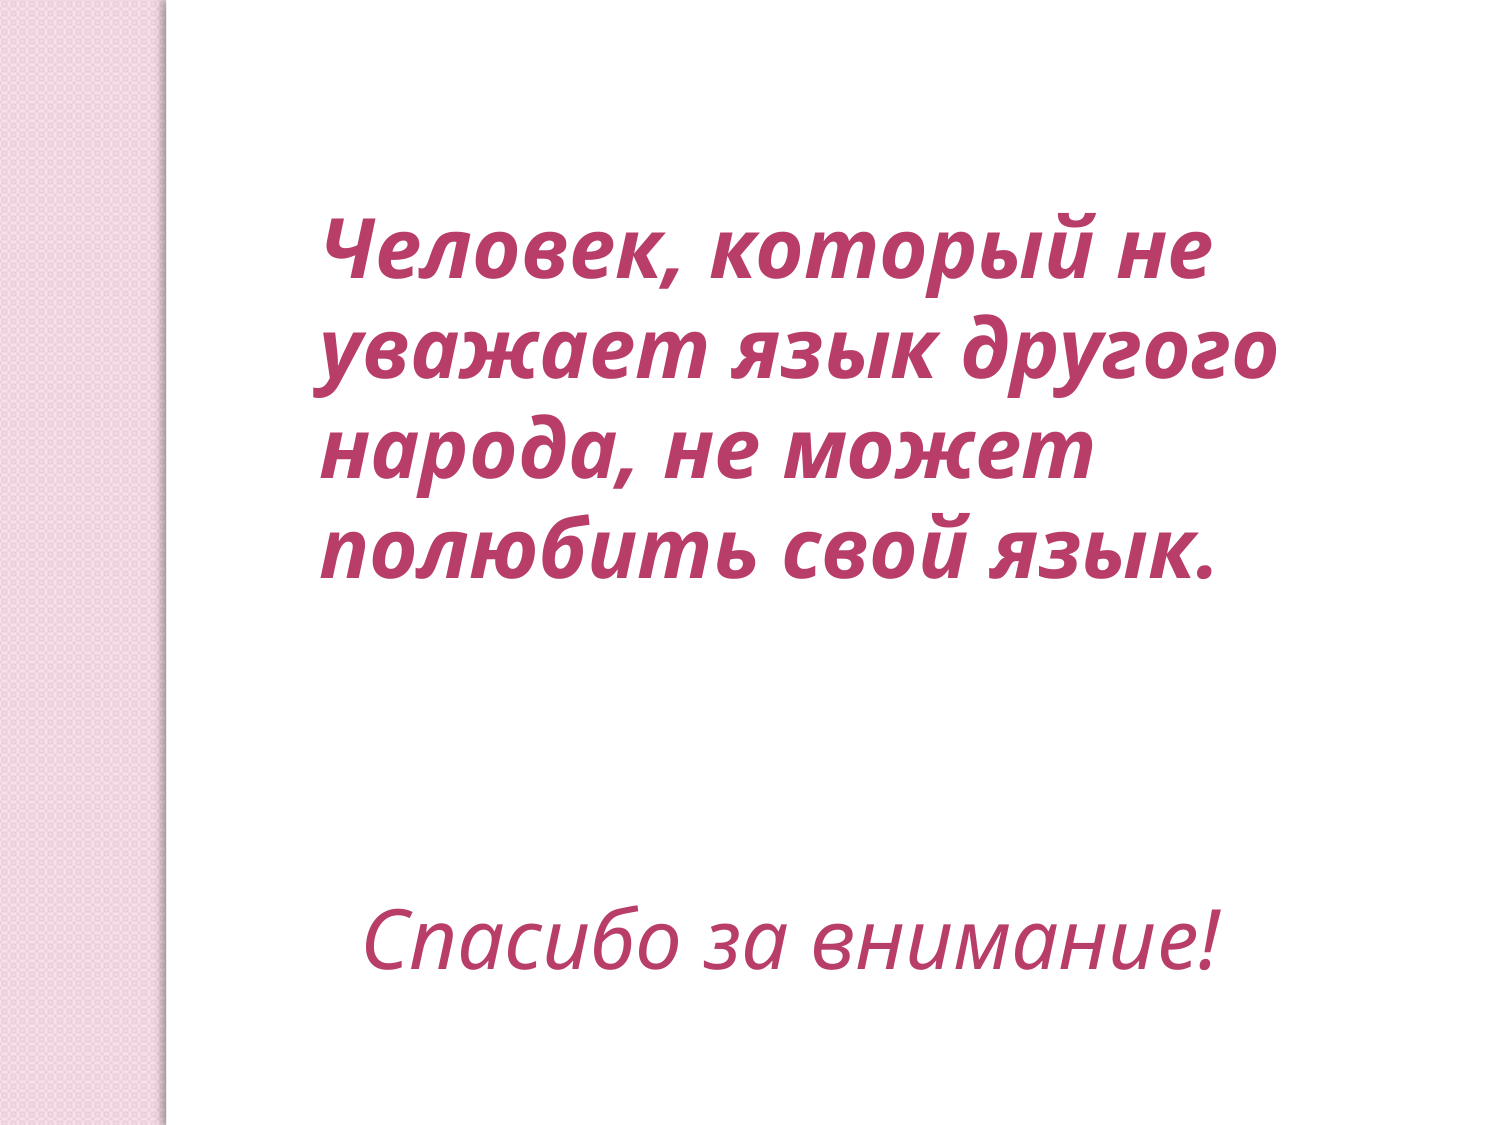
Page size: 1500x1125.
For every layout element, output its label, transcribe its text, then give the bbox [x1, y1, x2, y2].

text_box Спасибо за внимание! [246, 878, 1336, 994]
text_box Человек, который не уважает язык другого народа, не может полюбить свой язык. [304, 187, 1383, 603]
